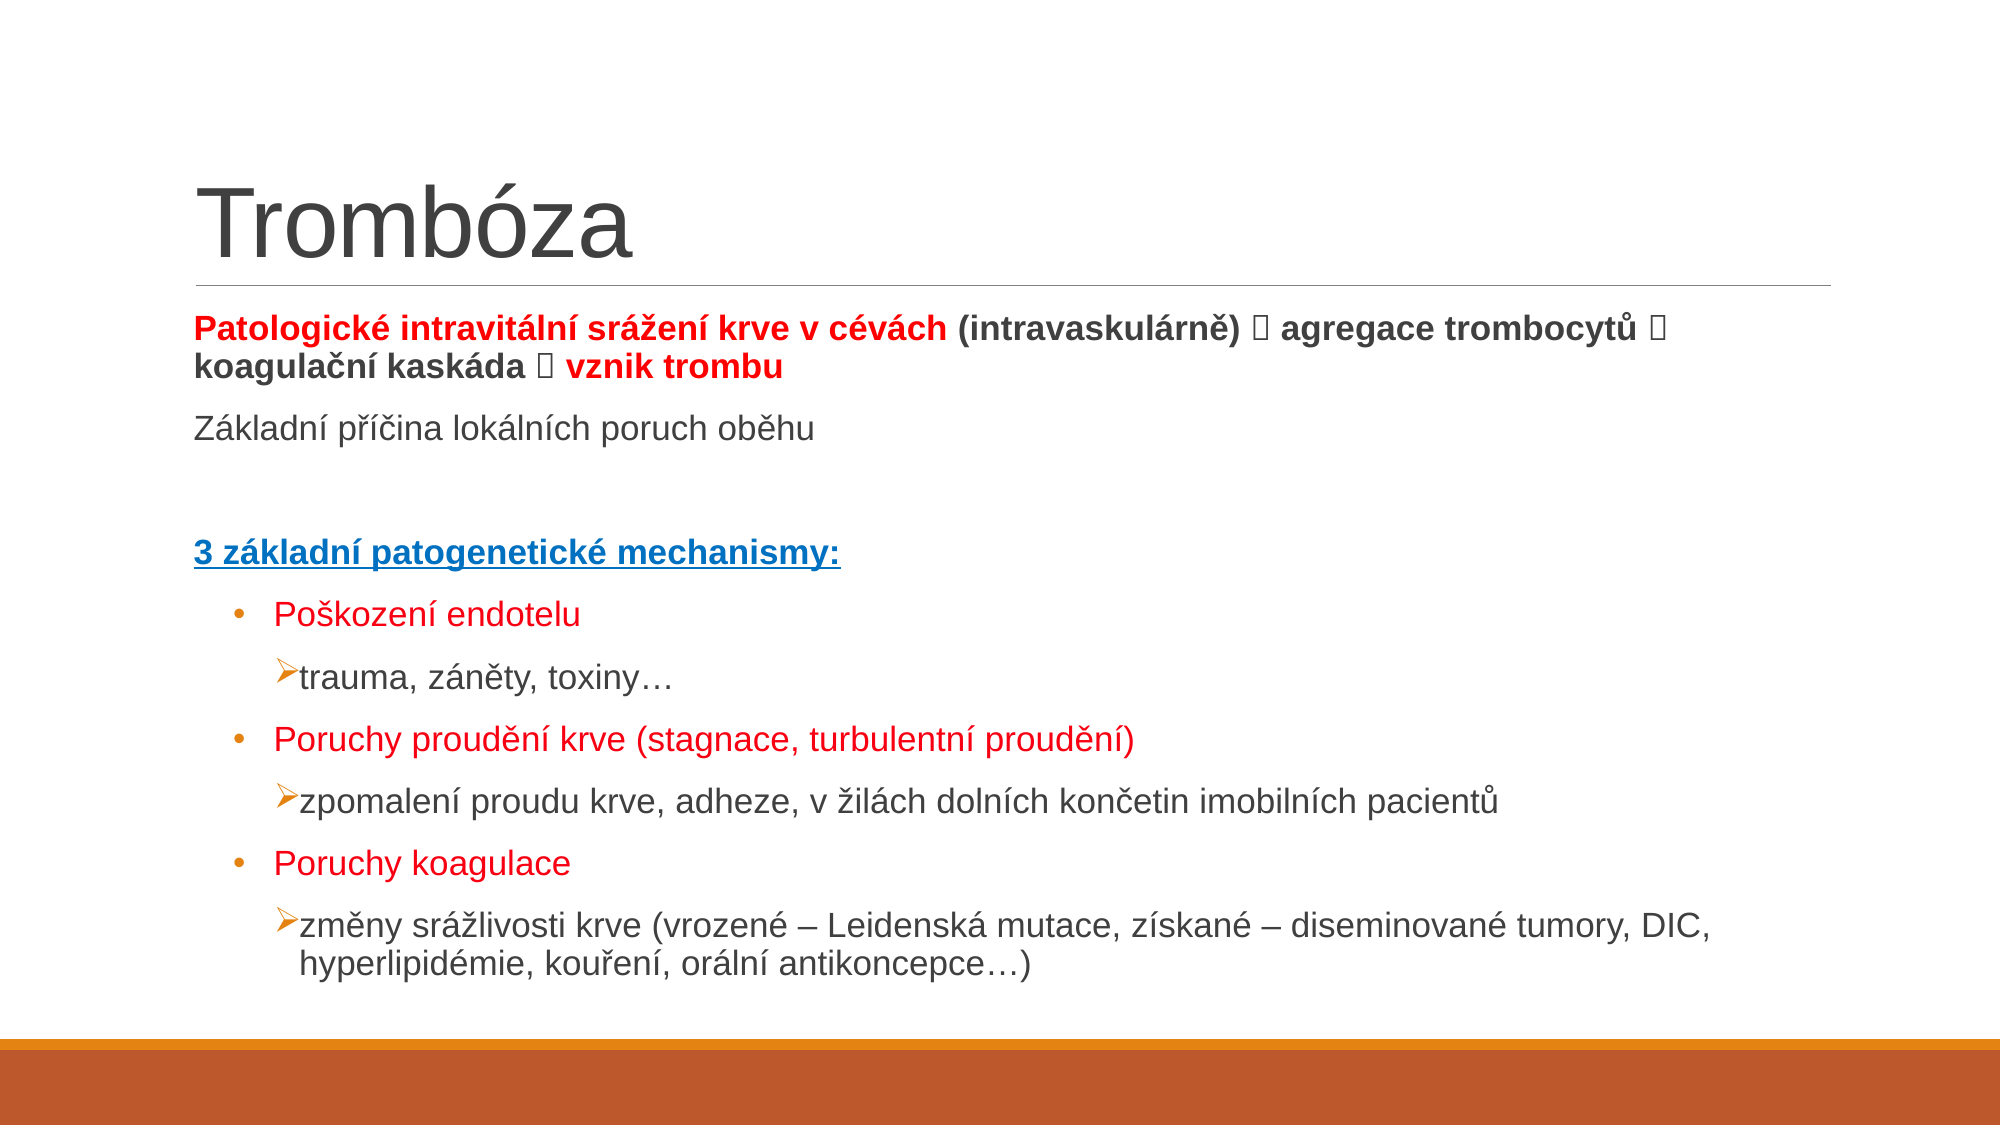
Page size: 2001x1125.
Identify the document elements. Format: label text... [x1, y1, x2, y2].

title Trombóza [180, 47, 1830, 285]
list Patologické intravitální srážení krve v cévách (intravaskulárně)  agregace trombocytů  koagulační kaskáda  vznik trombu Základní příčina lokálních poruch oběhu 3 základní patogenetické mechanismy: Poškození endotelu trauma, záněty, toxiny… Poruchy proudění krve (stagnace, turbulentní proudění) zpomalení proudu krve, adheze, v žilách dolních končetin imobilních pacientů Poruchy koagulace změny srážlivosti krve (vrozené – Leidenská mutace, získané – diseminované tumory, DIC, hyperlipidémie, kouření, orální antikoncepce…) [180, 302, 1830, 995]
